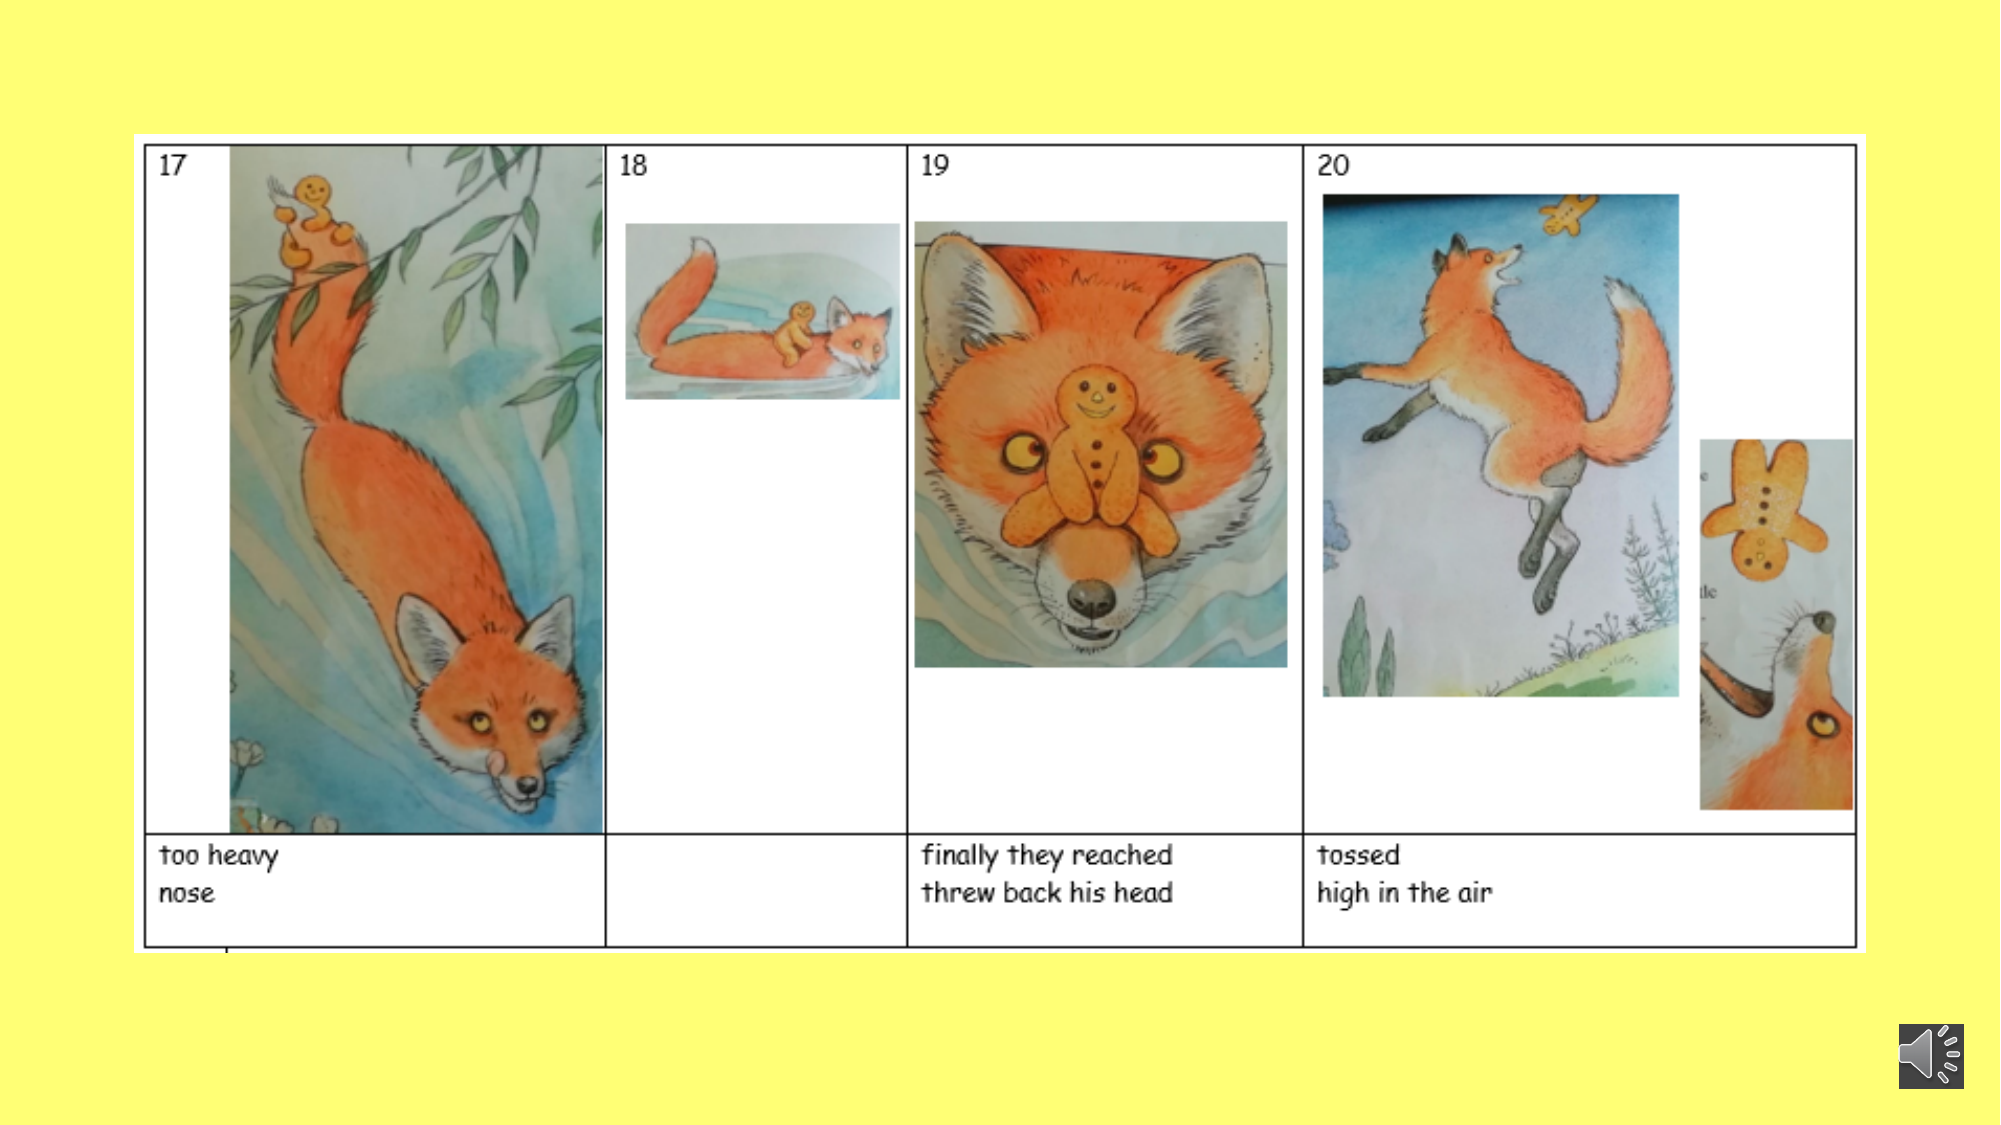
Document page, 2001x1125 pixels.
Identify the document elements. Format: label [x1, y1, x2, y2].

picture [1897, 1022, 1965, 1090]
picture [134, 134, 1866, 953]
